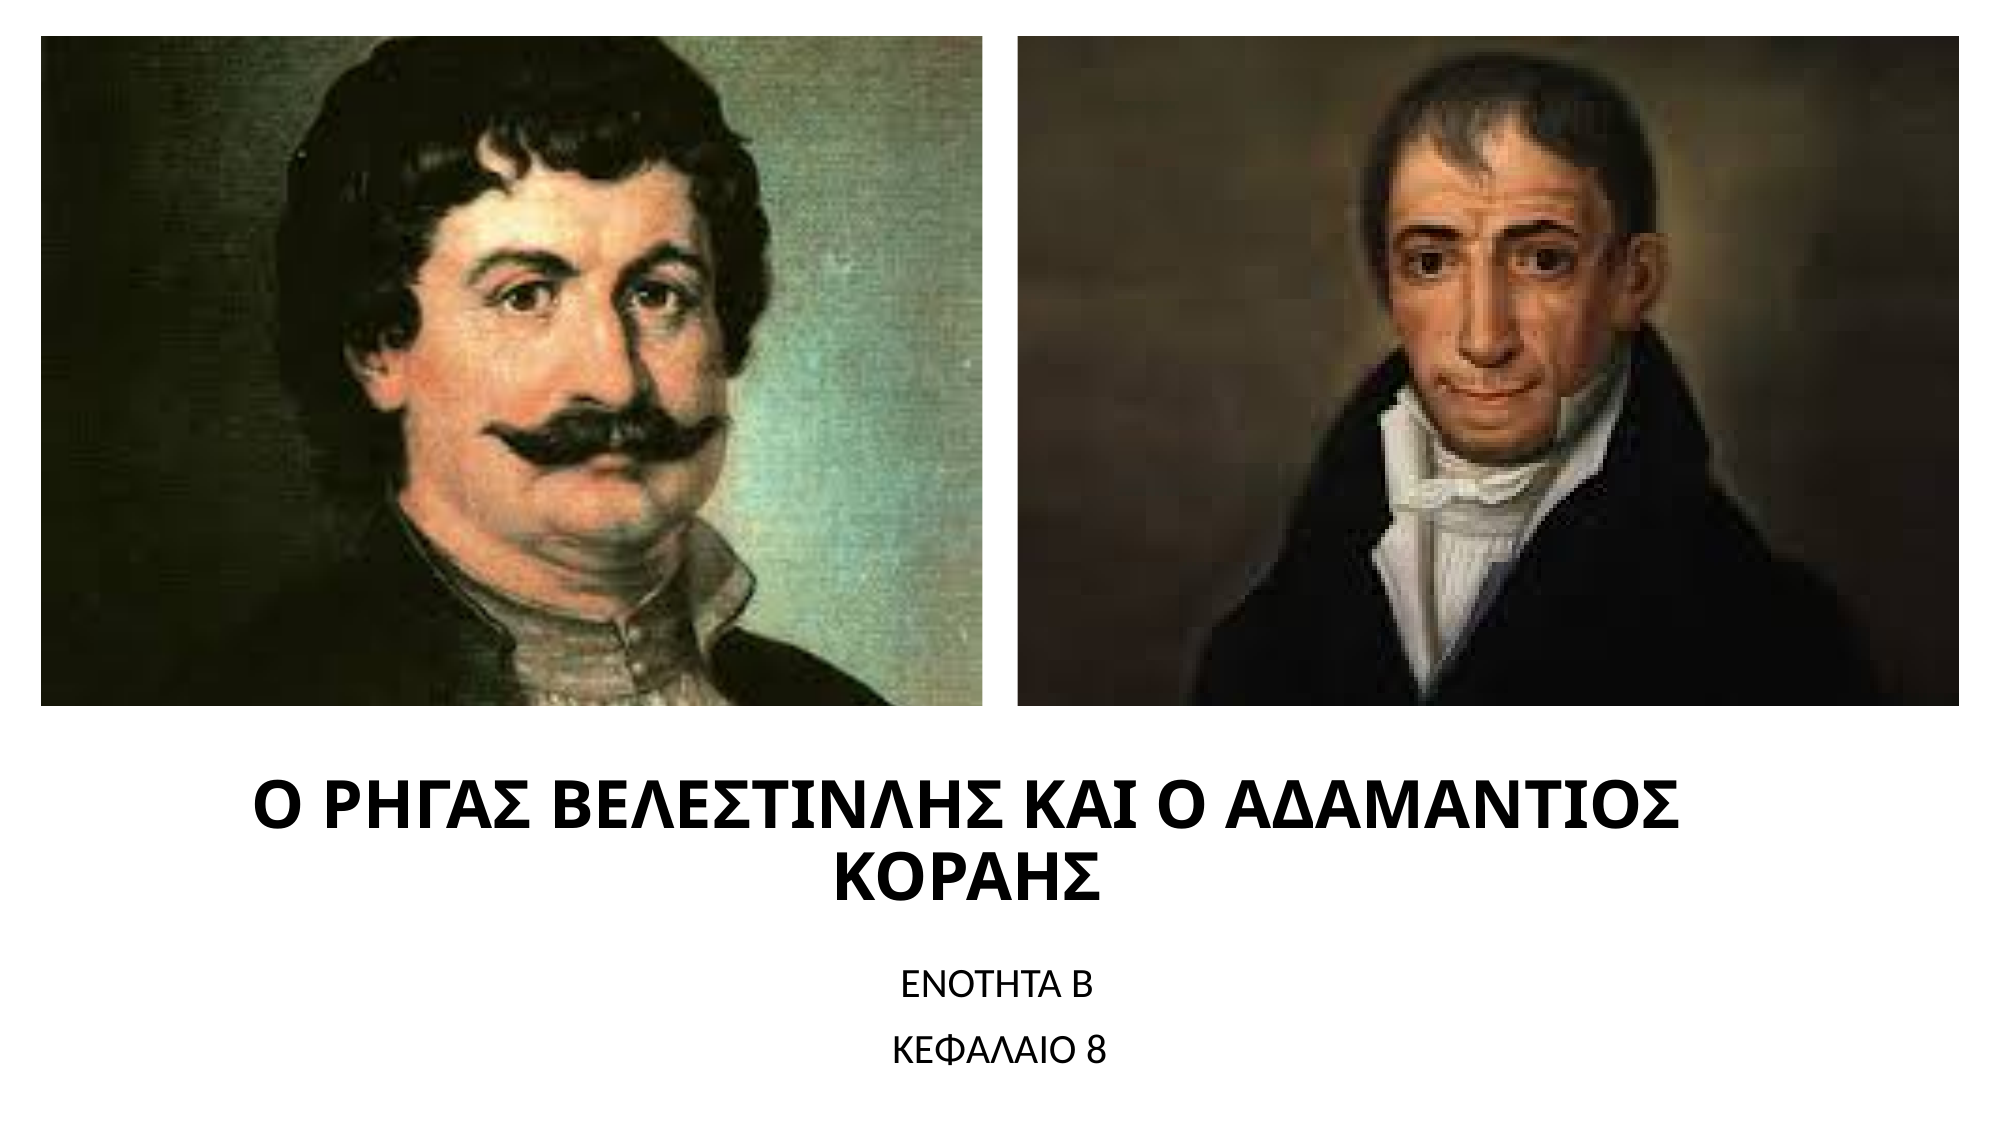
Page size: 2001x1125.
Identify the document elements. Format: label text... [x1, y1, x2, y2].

subtitle ΕΝΟΤΗΤΑ Β ΚΕΦΑΛΑΙΟ 8 [138, 954, 1862, 1124]
picture [40, 36, 983, 706]
title Ο ΡΗΓΑΣ ΒΕΛΕΣΤΙΝΛΗΣ ΚΑΙ Ο ΑΔΑΜΑΝΤΙΟΣ ΚΟΡΑΗΣ [105, 726, 1829, 923]
picture [1017, 36, 1959, 706]
